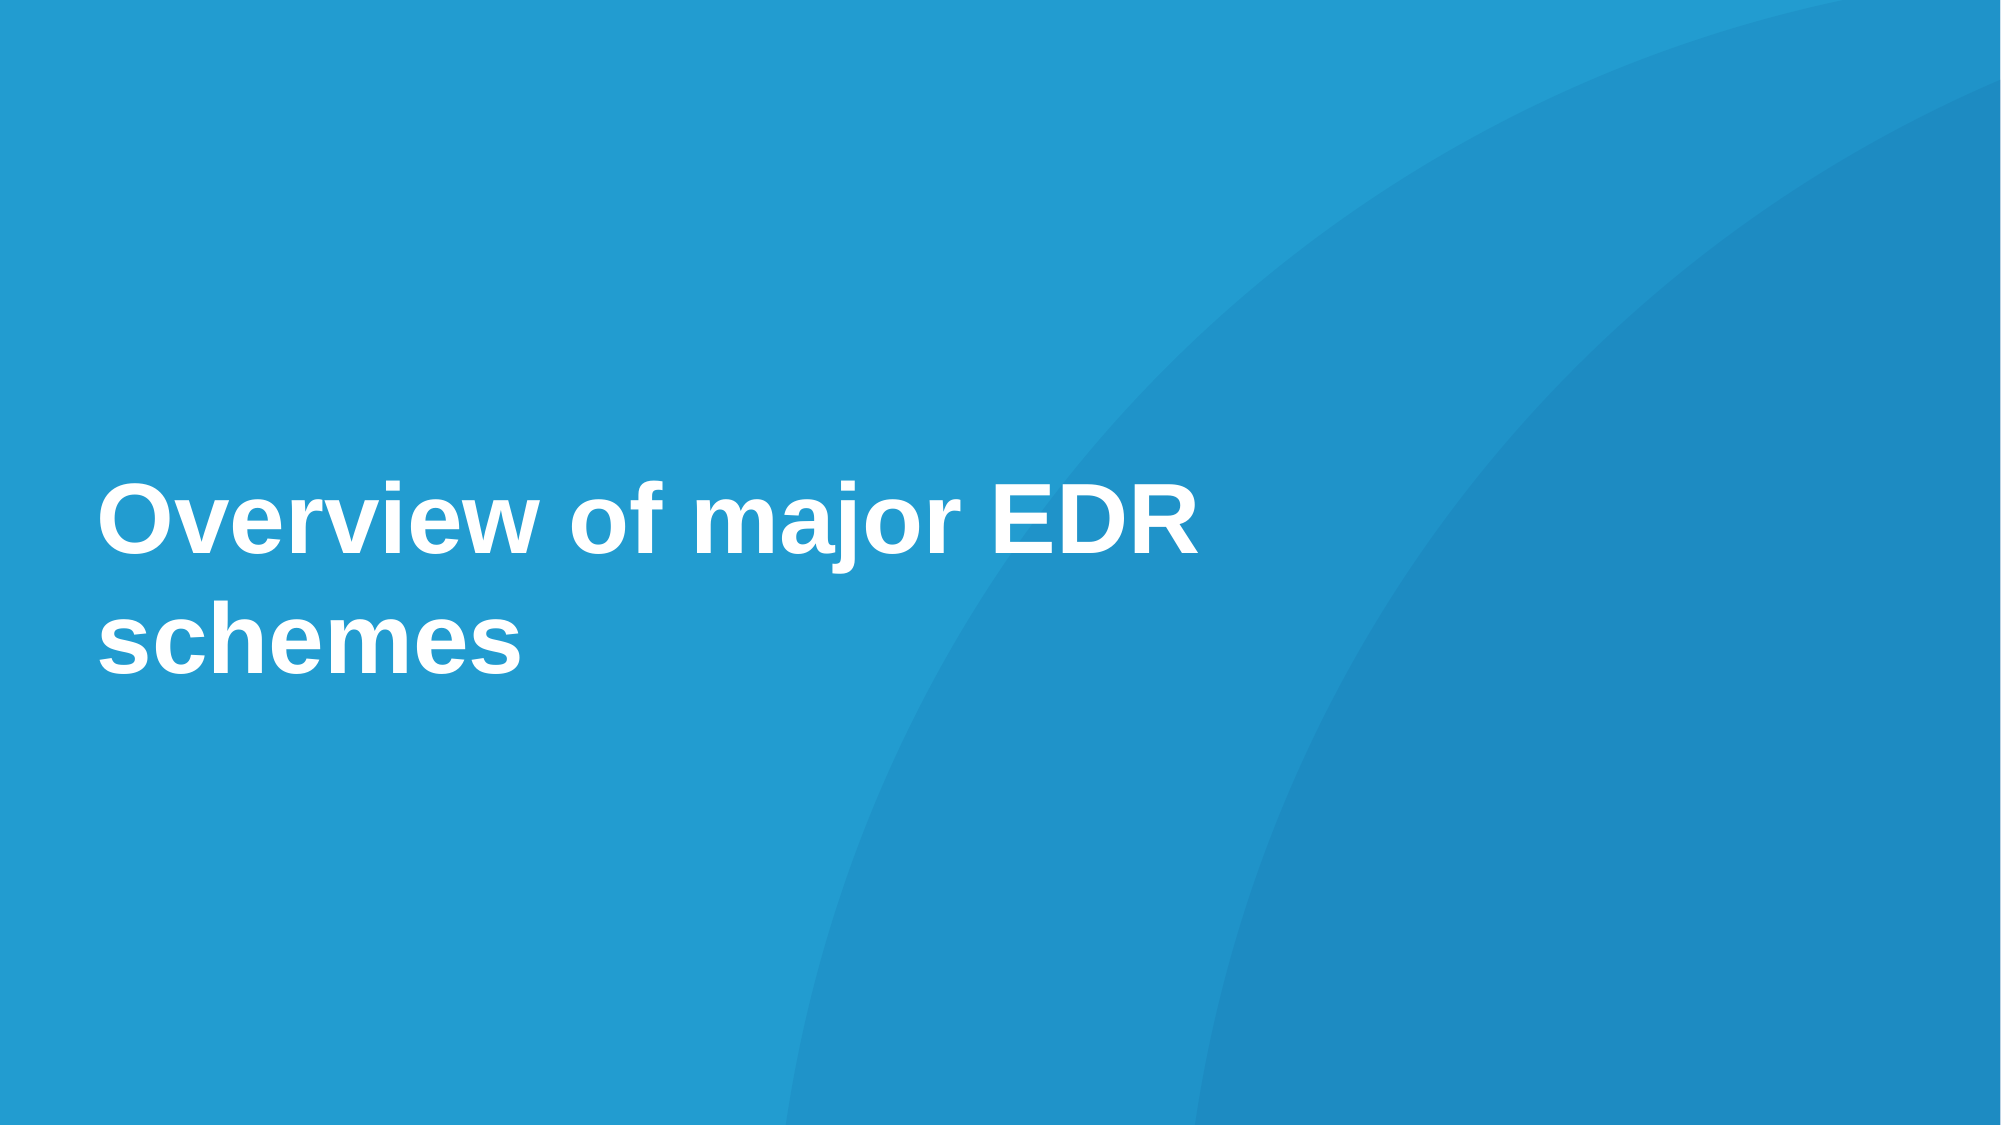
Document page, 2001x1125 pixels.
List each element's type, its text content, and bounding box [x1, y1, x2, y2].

subtitle Overview of major EDR schemes [82, 376, 1559, 771]
